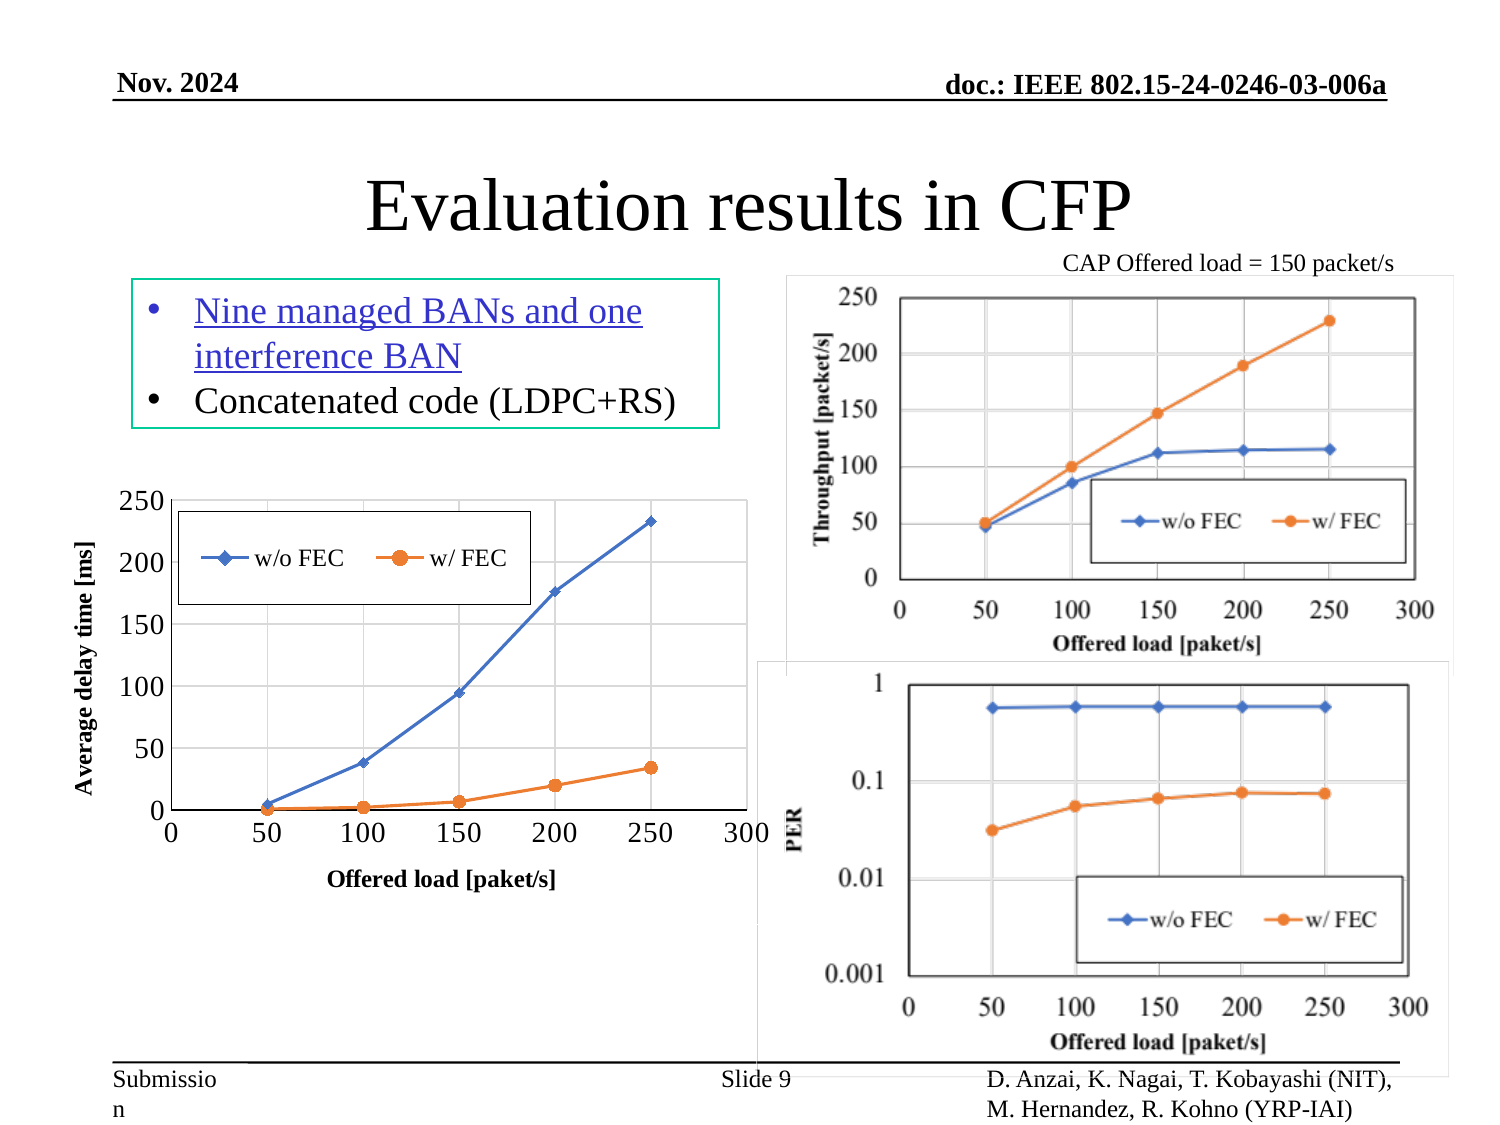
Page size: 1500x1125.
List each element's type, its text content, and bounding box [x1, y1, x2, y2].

picture [756, 273, 1454, 1078]
slide_number Slide 9 [712, 1062, 800, 1093]
text_box Nine managed BANs and one interference BAN Concatenated code (LDPC+RS) [131, 278, 720, 429]
title Evaluation results in CFP [112, 112, 1388, 288]
chart [35, 474, 786, 925]
text_box CAP Offered load = 150 packet/s [1047, 239, 1410, 273]
